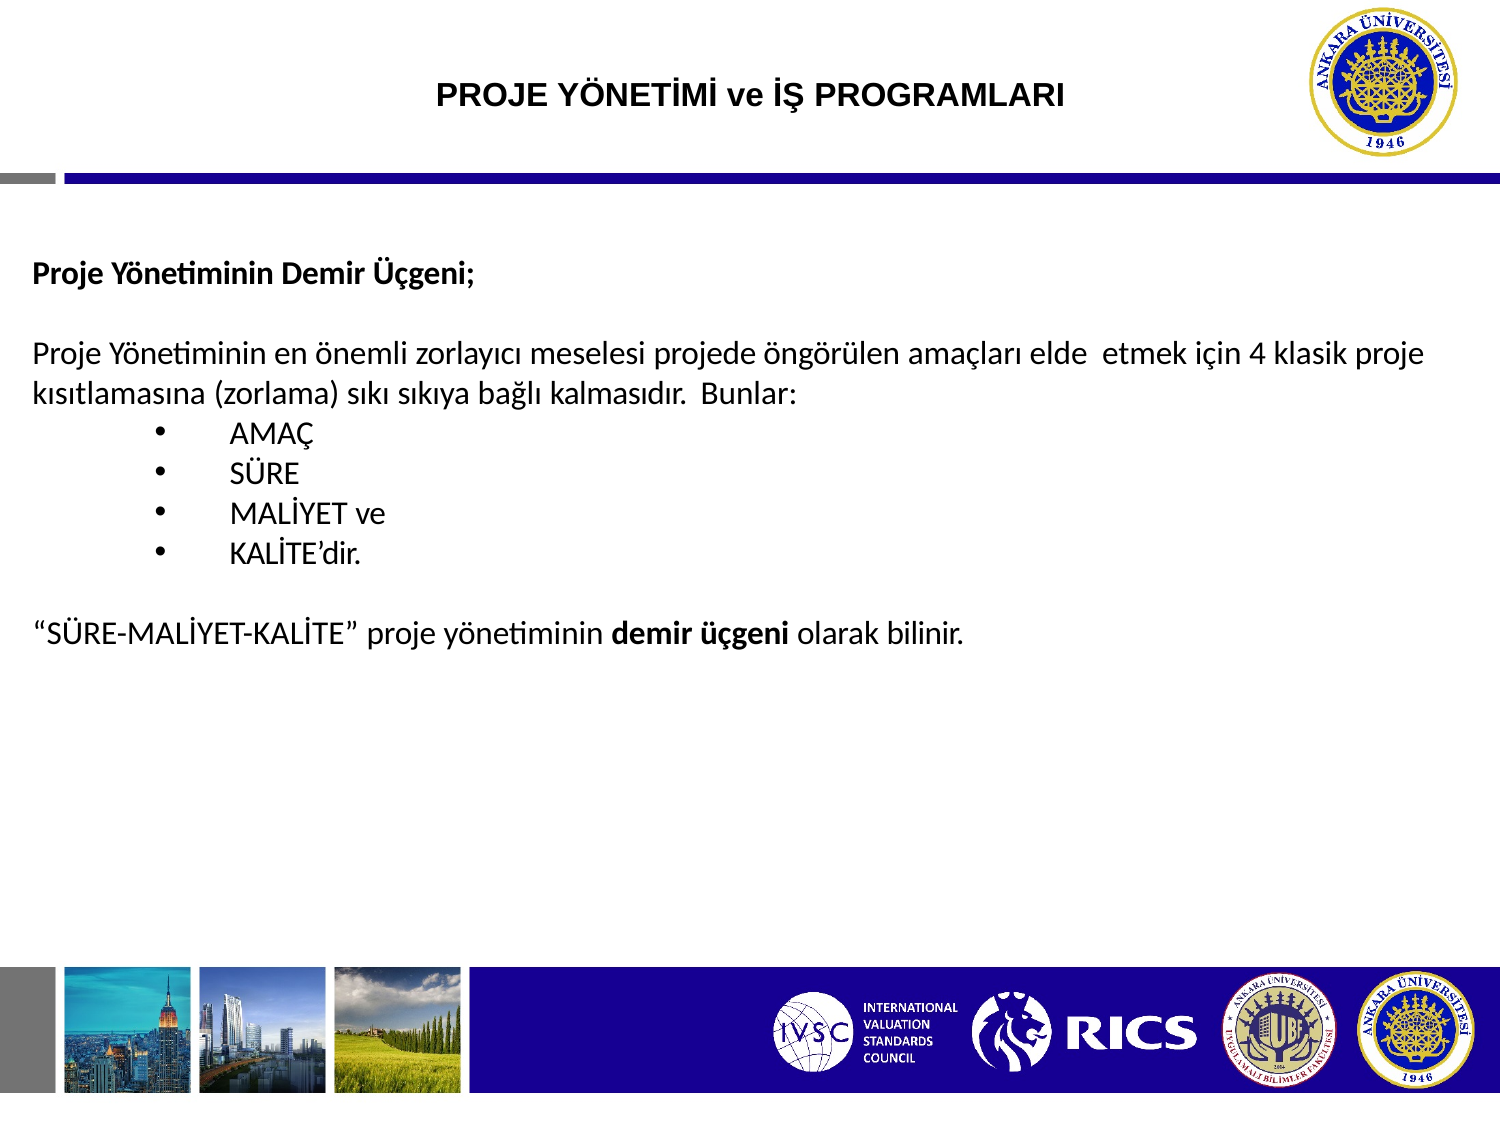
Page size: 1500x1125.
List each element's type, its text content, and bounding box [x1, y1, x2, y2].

title PROJE YÖNETİMİ ve İŞ PROGRAMLARI [432, 71, 1154, 262]
text_box Proje Yönetiminin Demir Üçgeni; Proje Yönetiminin en önemli zorlayıcı meselesi projede öngörülen amaçları elde etmek için 4 klasik proje kısıtlamasına (zorlama) sıkı sıkıya bağlı kalmasıdır. Bunlar: AMAÇ SÜRE MALİYET ve KALİTE’dir. “SÜRE-MALİYET-KALİTE” proje yönetiminin demir üçgeni olarak bilinir. [30, 248, 1475, 652]
picture [0, 0, 1500, 1125]
